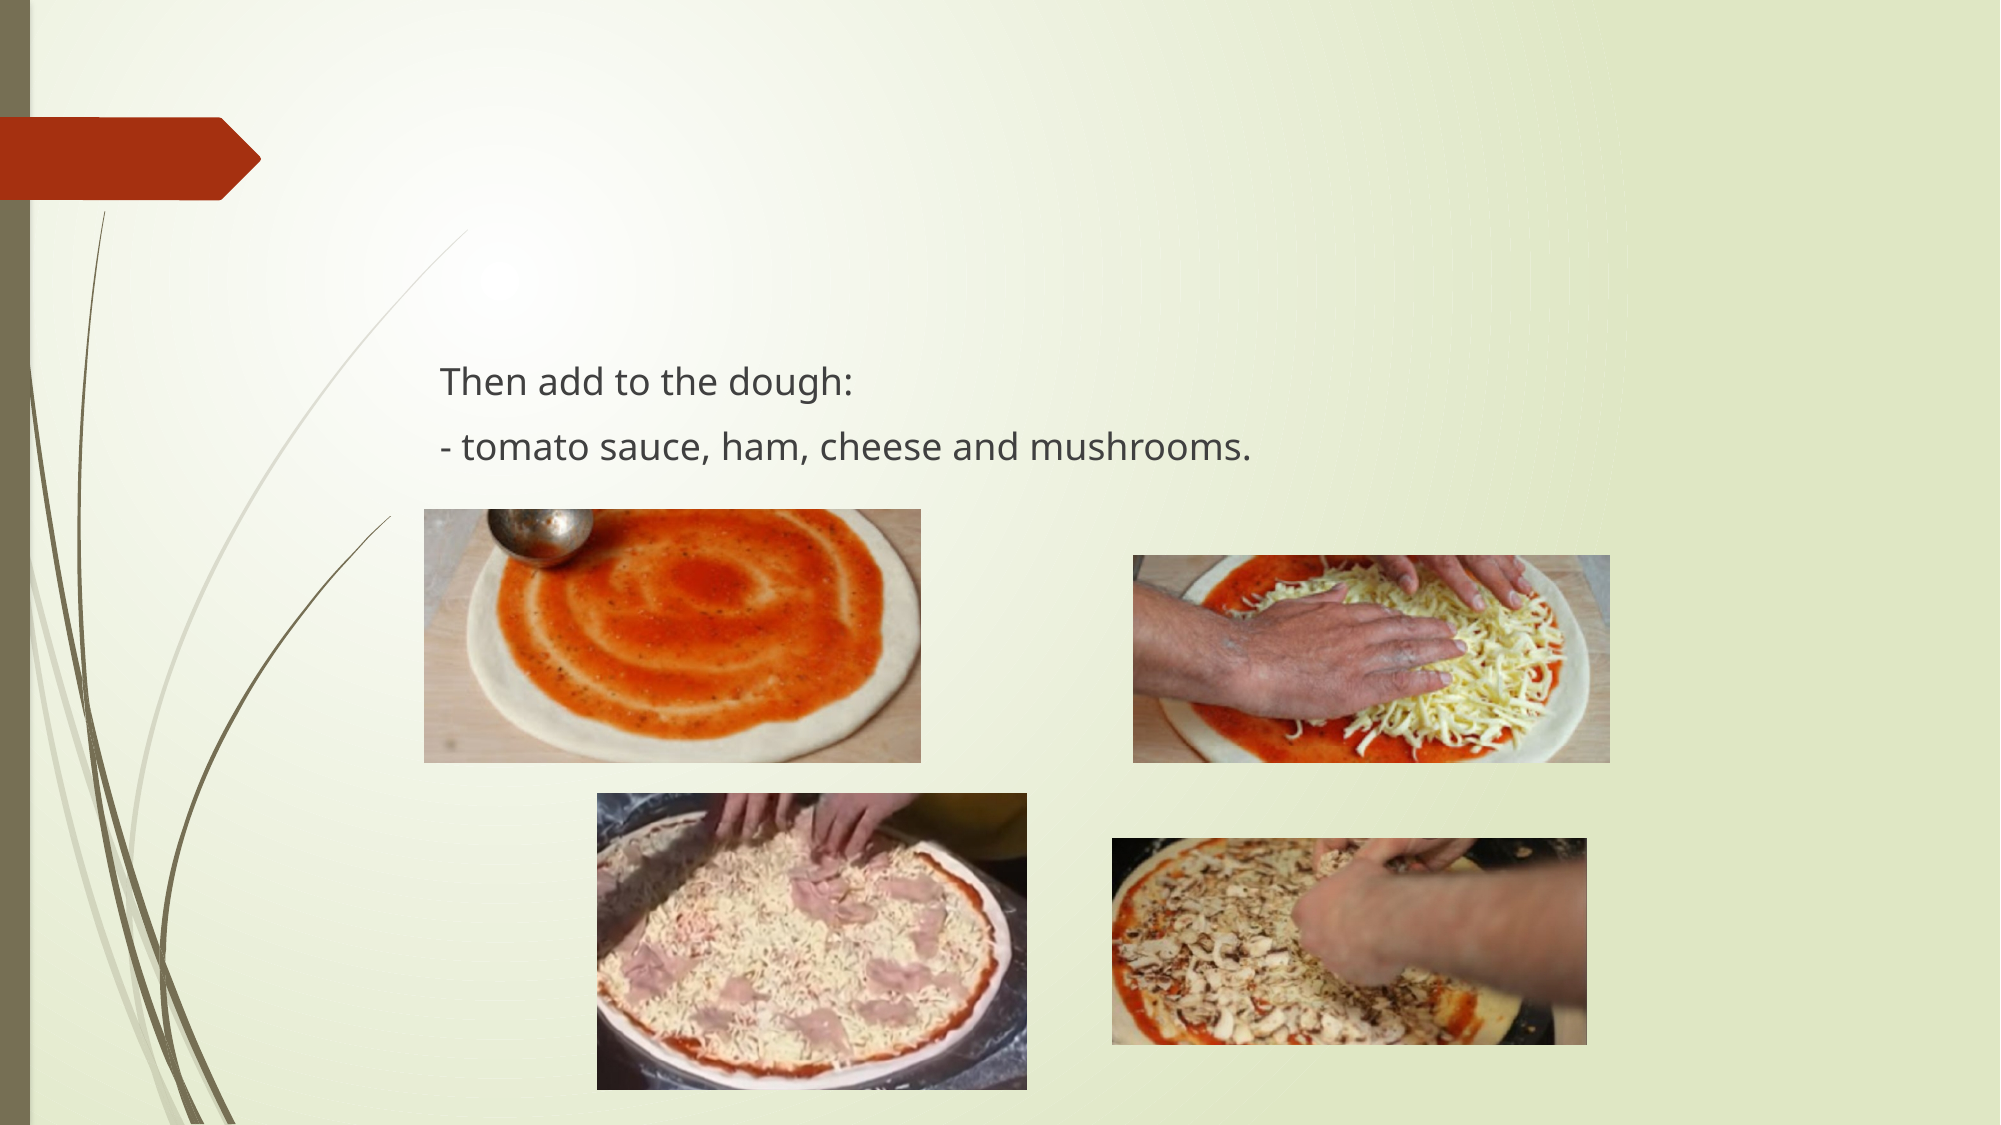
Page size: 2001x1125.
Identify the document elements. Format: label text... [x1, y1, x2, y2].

title [425, 102, 1888, 313]
list Then add to the dough: - tomato sauce, ham, cheese and mushrooms. [424, 350, 1888, 970]
picture [424, 509, 922, 763]
picture [1112, 837, 1587, 1046]
picture [1132, 555, 1610, 763]
picture [597, 793, 1027, 1090]
